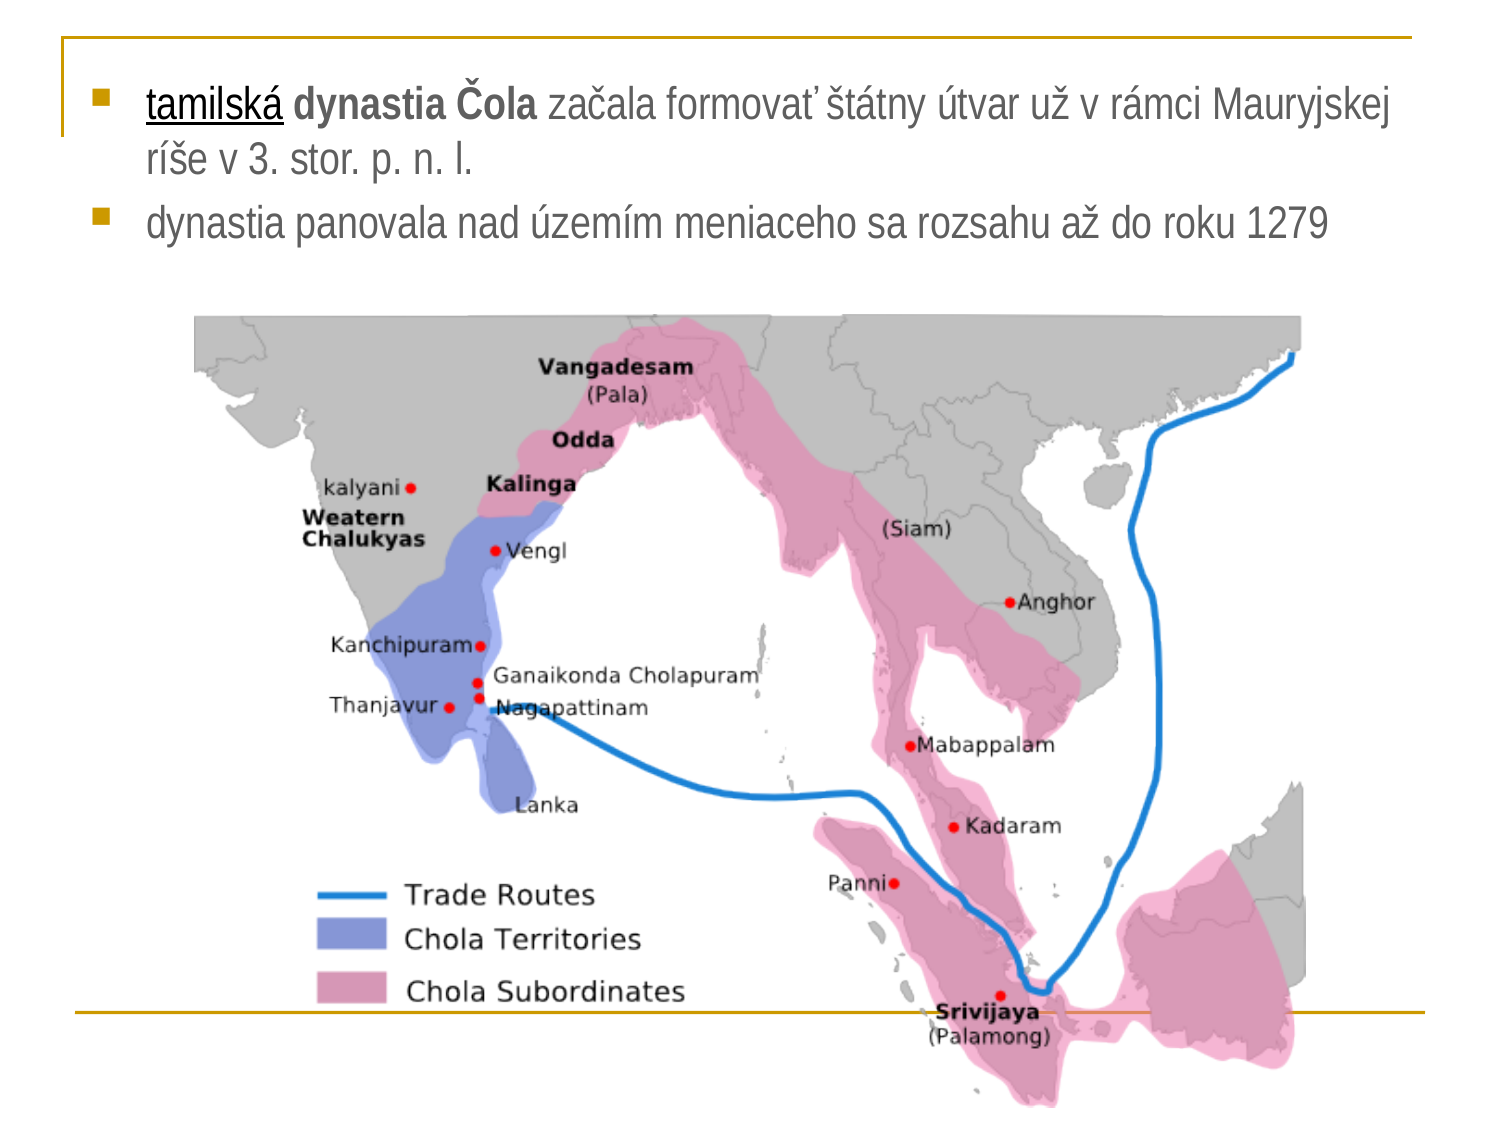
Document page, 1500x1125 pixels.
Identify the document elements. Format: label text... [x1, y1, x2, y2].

list tamilská dynastia Čola začala formovať štátny útvar už v rámci Mauryjskej ríše v 3. stor. p. n. l. dynastia panovala nad územím meniaceho sa rozsahu až do roku 1279 [75, 66, 1425, 1006]
picture [194, 314, 1306, 1109]
